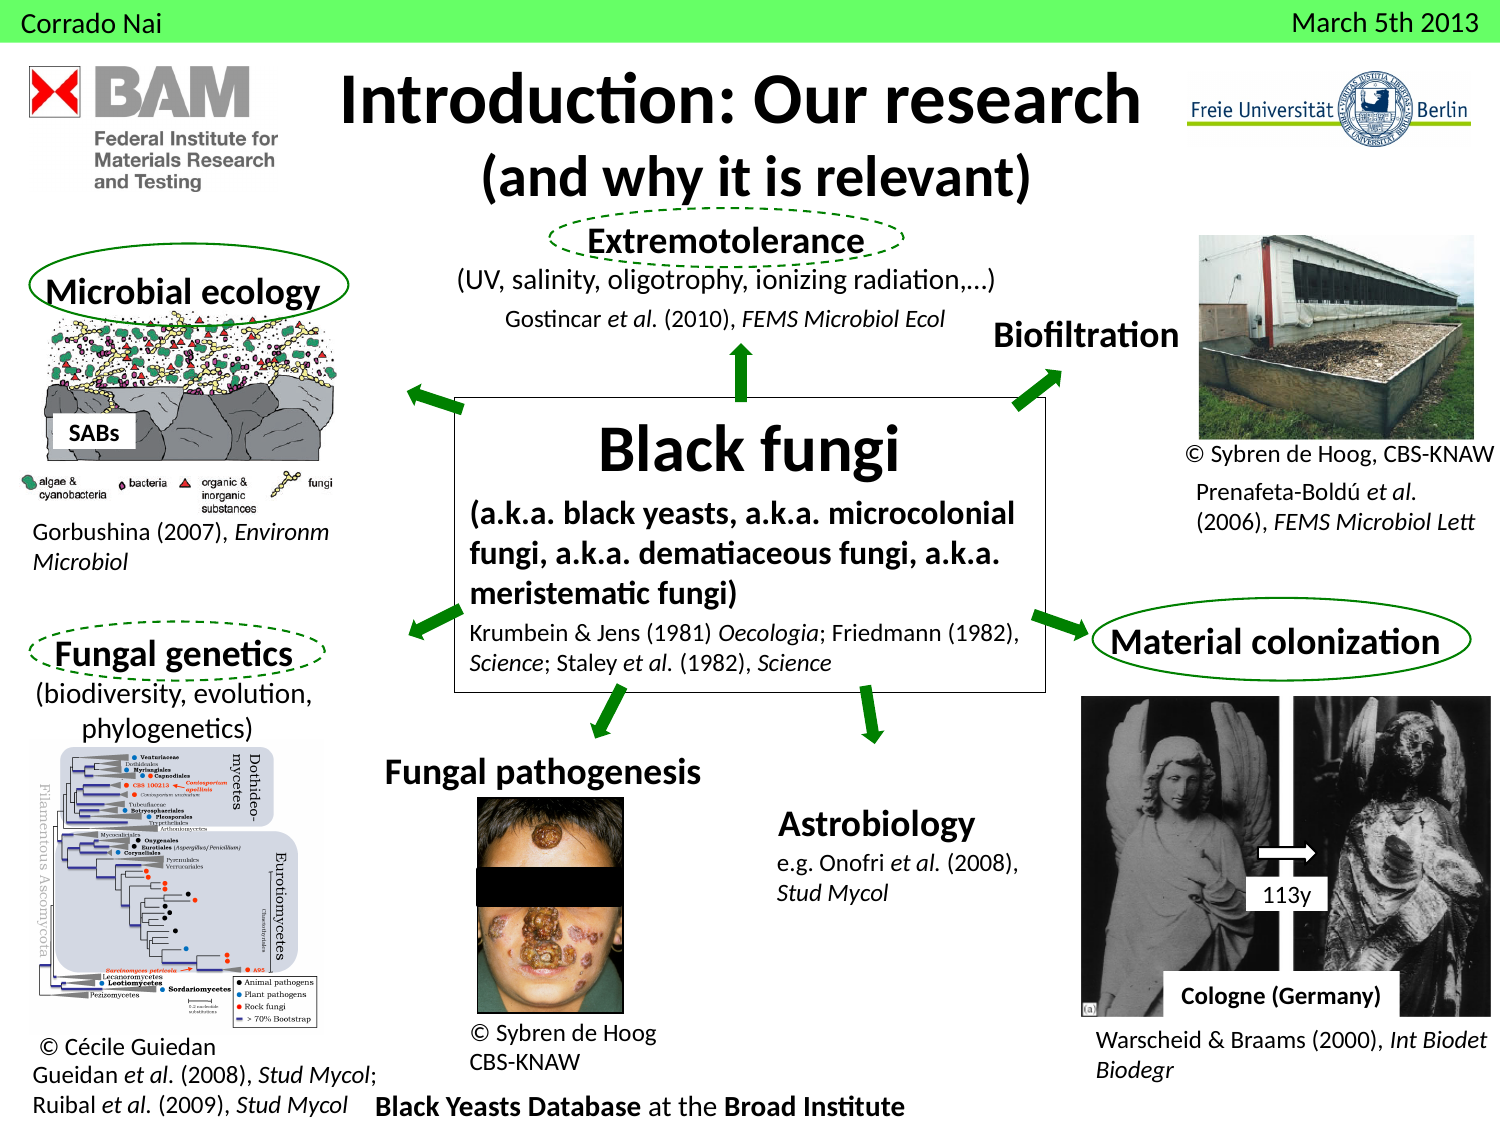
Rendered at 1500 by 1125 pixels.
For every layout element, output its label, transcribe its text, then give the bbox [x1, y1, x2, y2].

picture [1186, 71, 1471, 148]
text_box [1003, 685, 1025, 917]
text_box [1031, 609, 1500, 1095]
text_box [950, 228, 1500, 563]
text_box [5, 259, 465, 587]
title Introduction: Our research (and why it is relevant) [29, 43, 1471, 232]
picture [29, 66, 278, 192]
text_box Corrado Nai [0, 3, 202, 43]
text_box [0, 0, 1500, 43]
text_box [0, 609, 999, 1125]
text_box [60, 241, 318, 258]
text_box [430, 207, 1022, 403]
text_box [1147, 595, 1416, 608]
subtitle Black fungi (a.k.a. black yeasts, a.k.a. microcolonial fungi, a.k.a. dematiaceous fungi, a.k.a. meristematic fungi) Krumbein & Jens (1981) Oecologia; Friedmann (1982), Science; Staley et al. (1982), Science [454, 412, 1046, 683]
text_box March 5th 2013 [1240, 3, 1495, 43]
